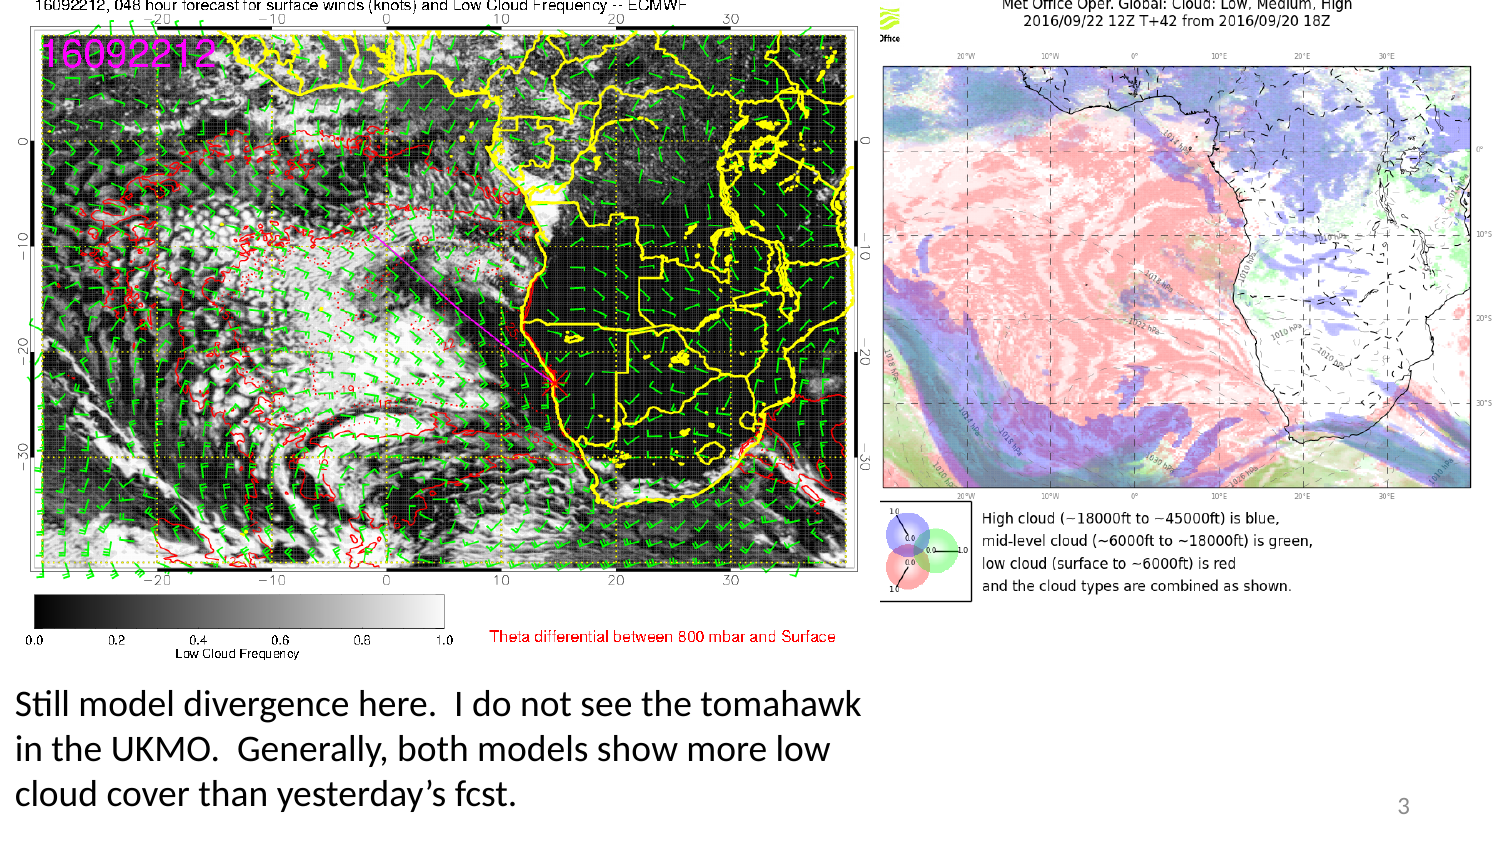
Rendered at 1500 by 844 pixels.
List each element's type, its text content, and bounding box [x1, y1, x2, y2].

slide_number 3 [1074, 782, 1425, 827]
text_box Still model divergence here. I do not see the tomahawk in the UKMO. Generally, both models show more low cloud cover than yesterday’s fcst. [0, 671, 900, 822]
picture [0, 0, 1500, 681]
